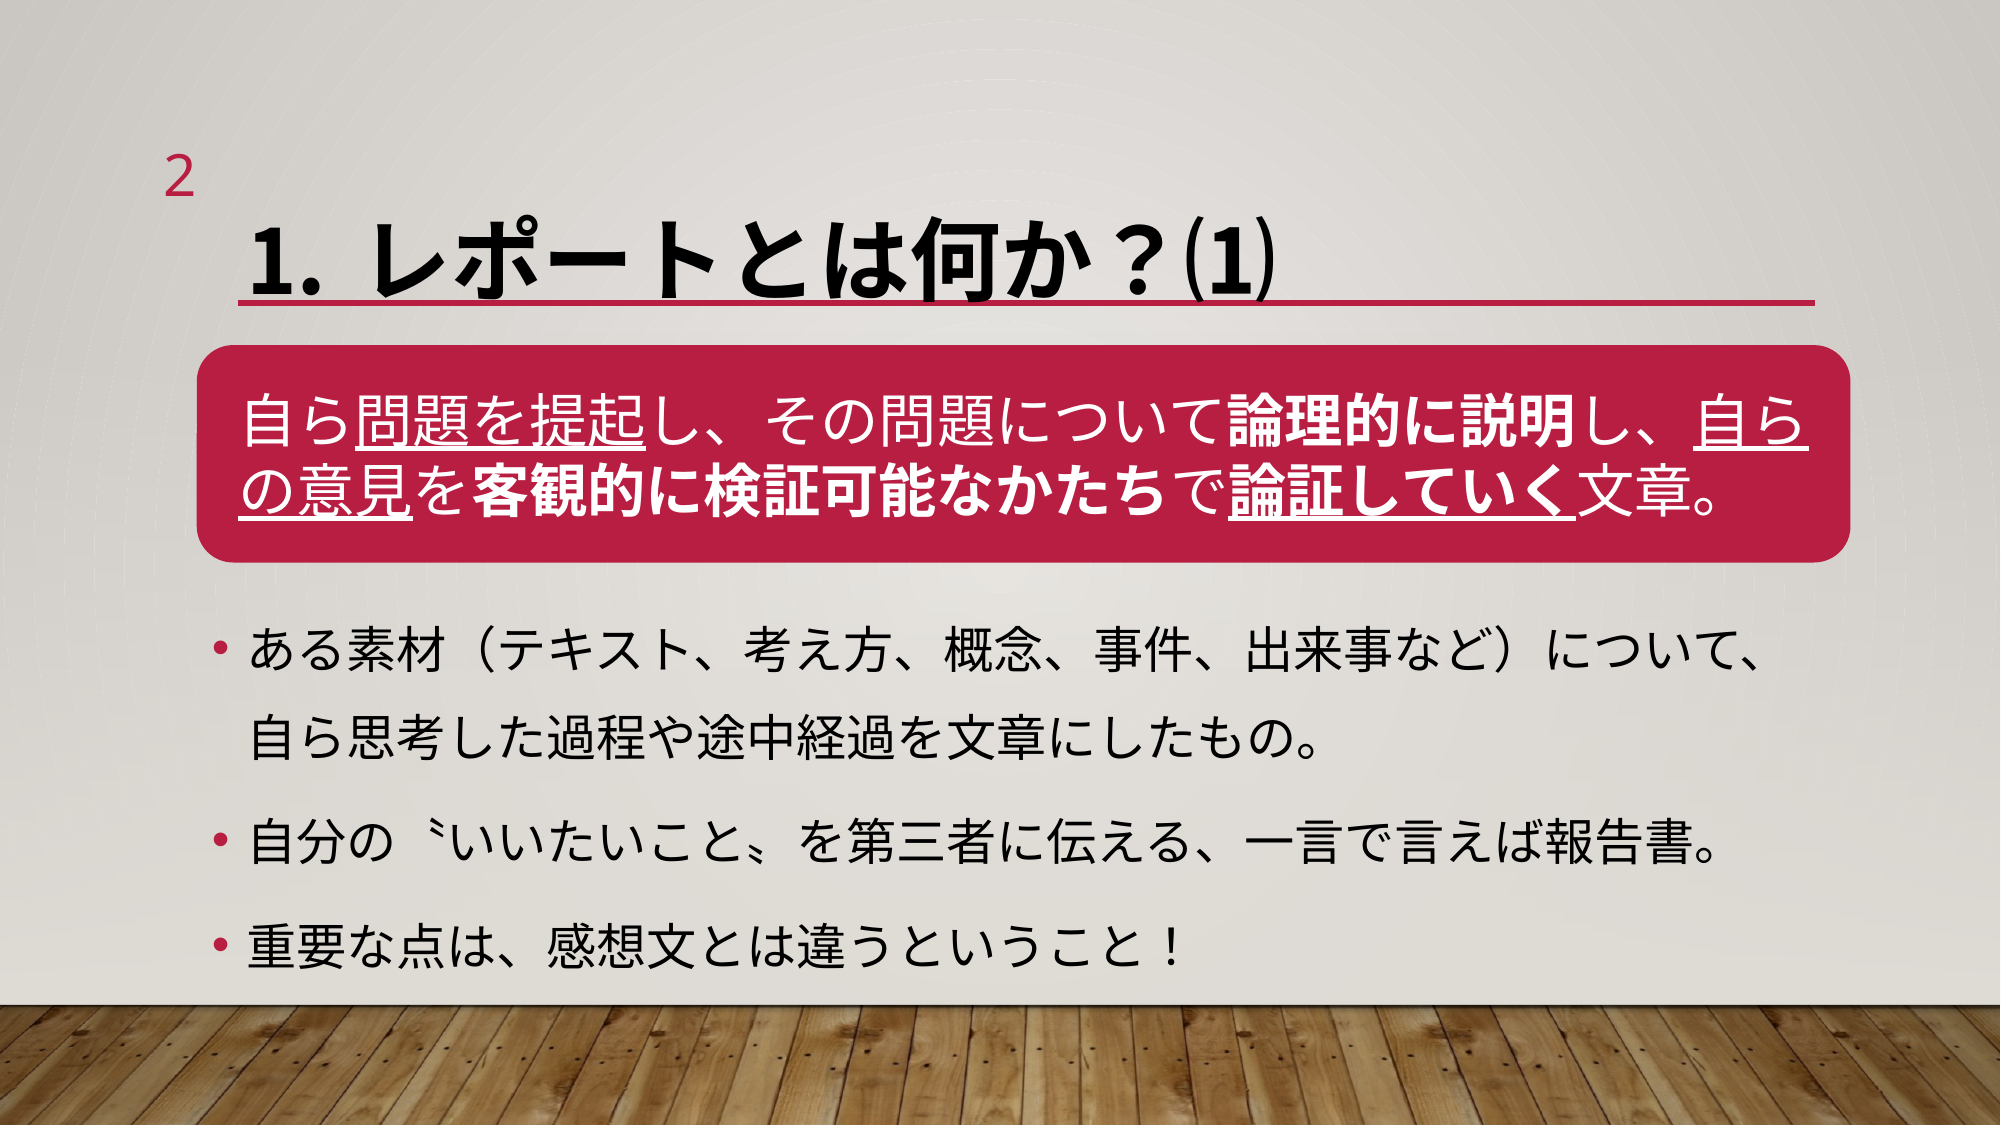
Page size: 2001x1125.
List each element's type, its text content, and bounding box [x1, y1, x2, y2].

list ある素材（テキスト、考え方、概念、事件、出来事など）について、自ら思考した過程や途中経過を文章にしたもの。 自分の〝いいたいこと〟を第三者に伝える、一言で言えば報告書。 重要な点は、感想文とは違うということ！ [196, 589, 1851, 994]
text_box 自ら問題を提起し、その問題について論理的に説明し、自らの意見を客観的に検証可能なかたちで論証していく文章。 [195, 343, 1852, 564]
slide_number 1 [78, 131, 212, 214]
picture [0, 1005, 2000, 1125]
title ⒈レポートとは何か？⑴ [226, 190, 1577, 344]
